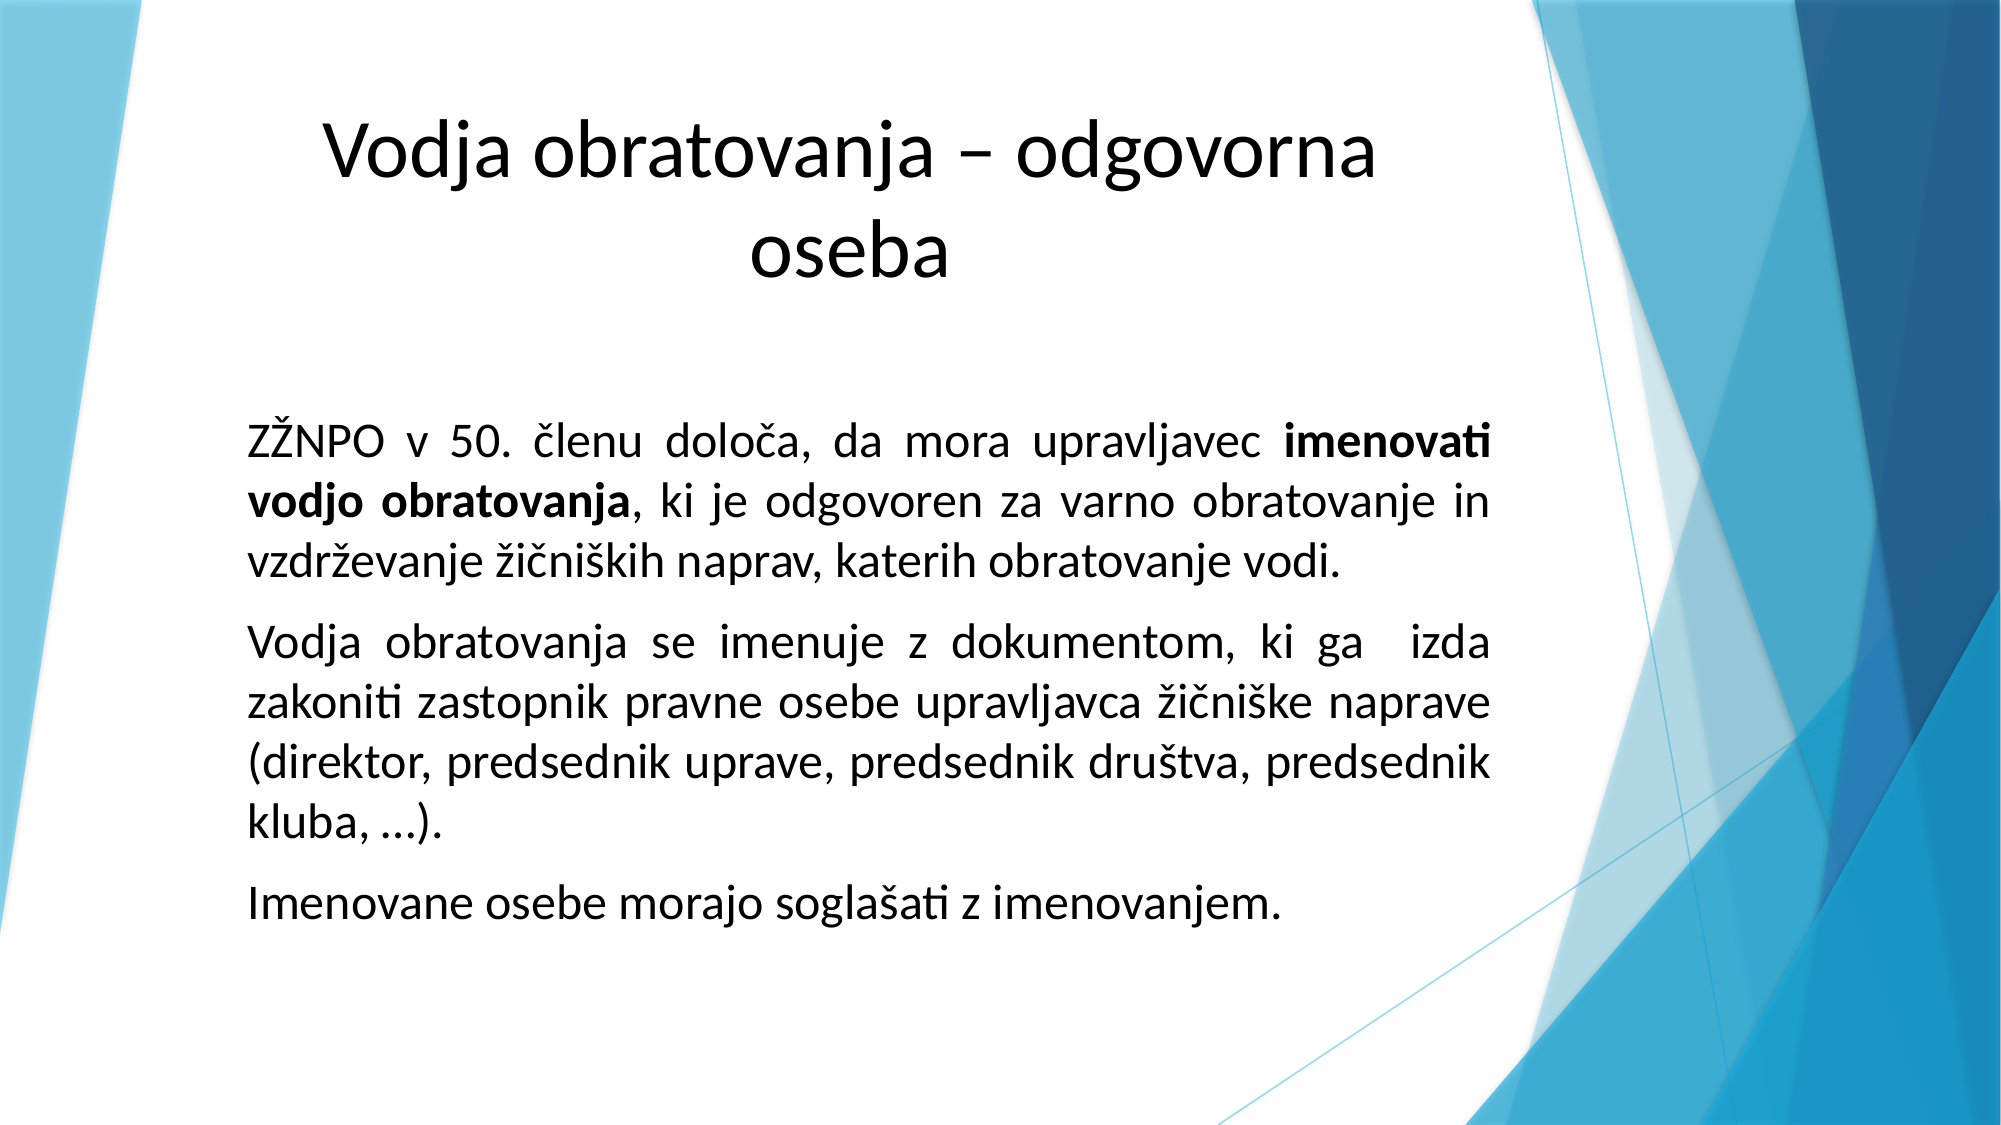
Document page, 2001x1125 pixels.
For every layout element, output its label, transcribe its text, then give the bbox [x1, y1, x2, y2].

subtitle ZŽNPO v 50. členu določa, da mora upravljavec imenovati vodjo obratovanja, ki je odgovoren za varno obratovanje in vzdrževanje žičniških naprav, katerih obratovanje vodi. Vodja obratovanja se imenuje z dokumentom, ki ga izda zakoniti zastopnik pravne osebe upravljavca žičniške naprave (direktor, predsednik uprave, predsednik društva, predsednik kluba, …). Imenovane osebe morajo soglašati z imenovanjem. [232, 228, 1507, 1079]
title Vodja obratovanja – odgovorna oseba [213, 156, 1488, 302]
